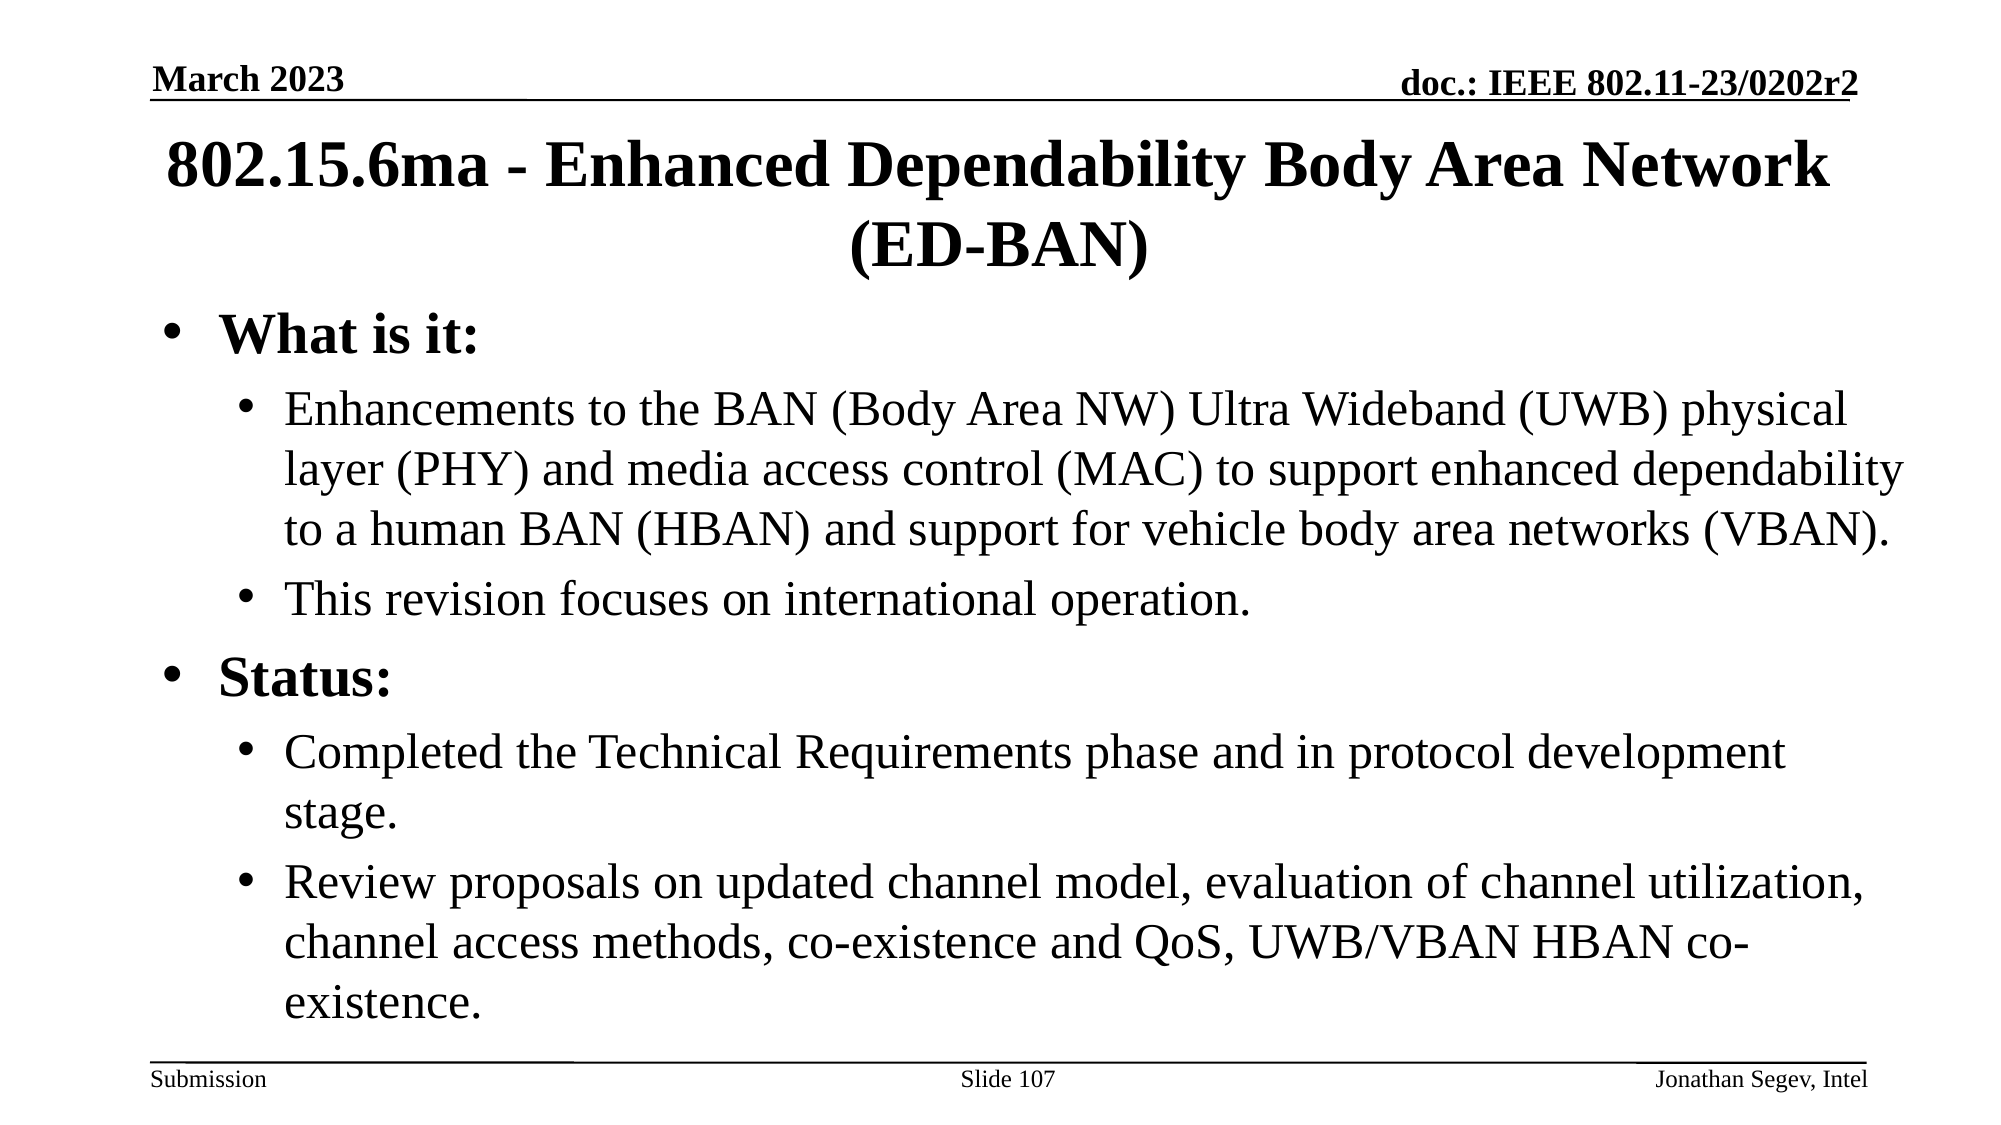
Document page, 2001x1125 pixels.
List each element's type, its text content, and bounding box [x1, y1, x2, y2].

footer Jonathan Segev, Intel [1171, 1061, 1869, 1093]
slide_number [152, 54, 563, 100]
title 802.15.6ma - Enhanced Dependability Body Area Network (ED-BAN) [149, 112, 1850, 286]
list What is it: Enhancements to the BAN (Body Area NW) Ultra Wideband (UWB) physical layer (PHY) and media access control (MAC) to support enhanced dependability to a human BAN (HBAN) and support for vehicle body area networks (VBAN). This revision focuses on international operation. Status: Completed the Technical Requirements phase and in protocol development stage. Review proposals on updated channel model, evaluation of channel utilization, channel access methods, co-existence and QoS, UWB/VBAN HBAN co-existence. [146, 286, 1922, 1002]
slide_number Slide 107 [950, 1061, 1067, 1123]
